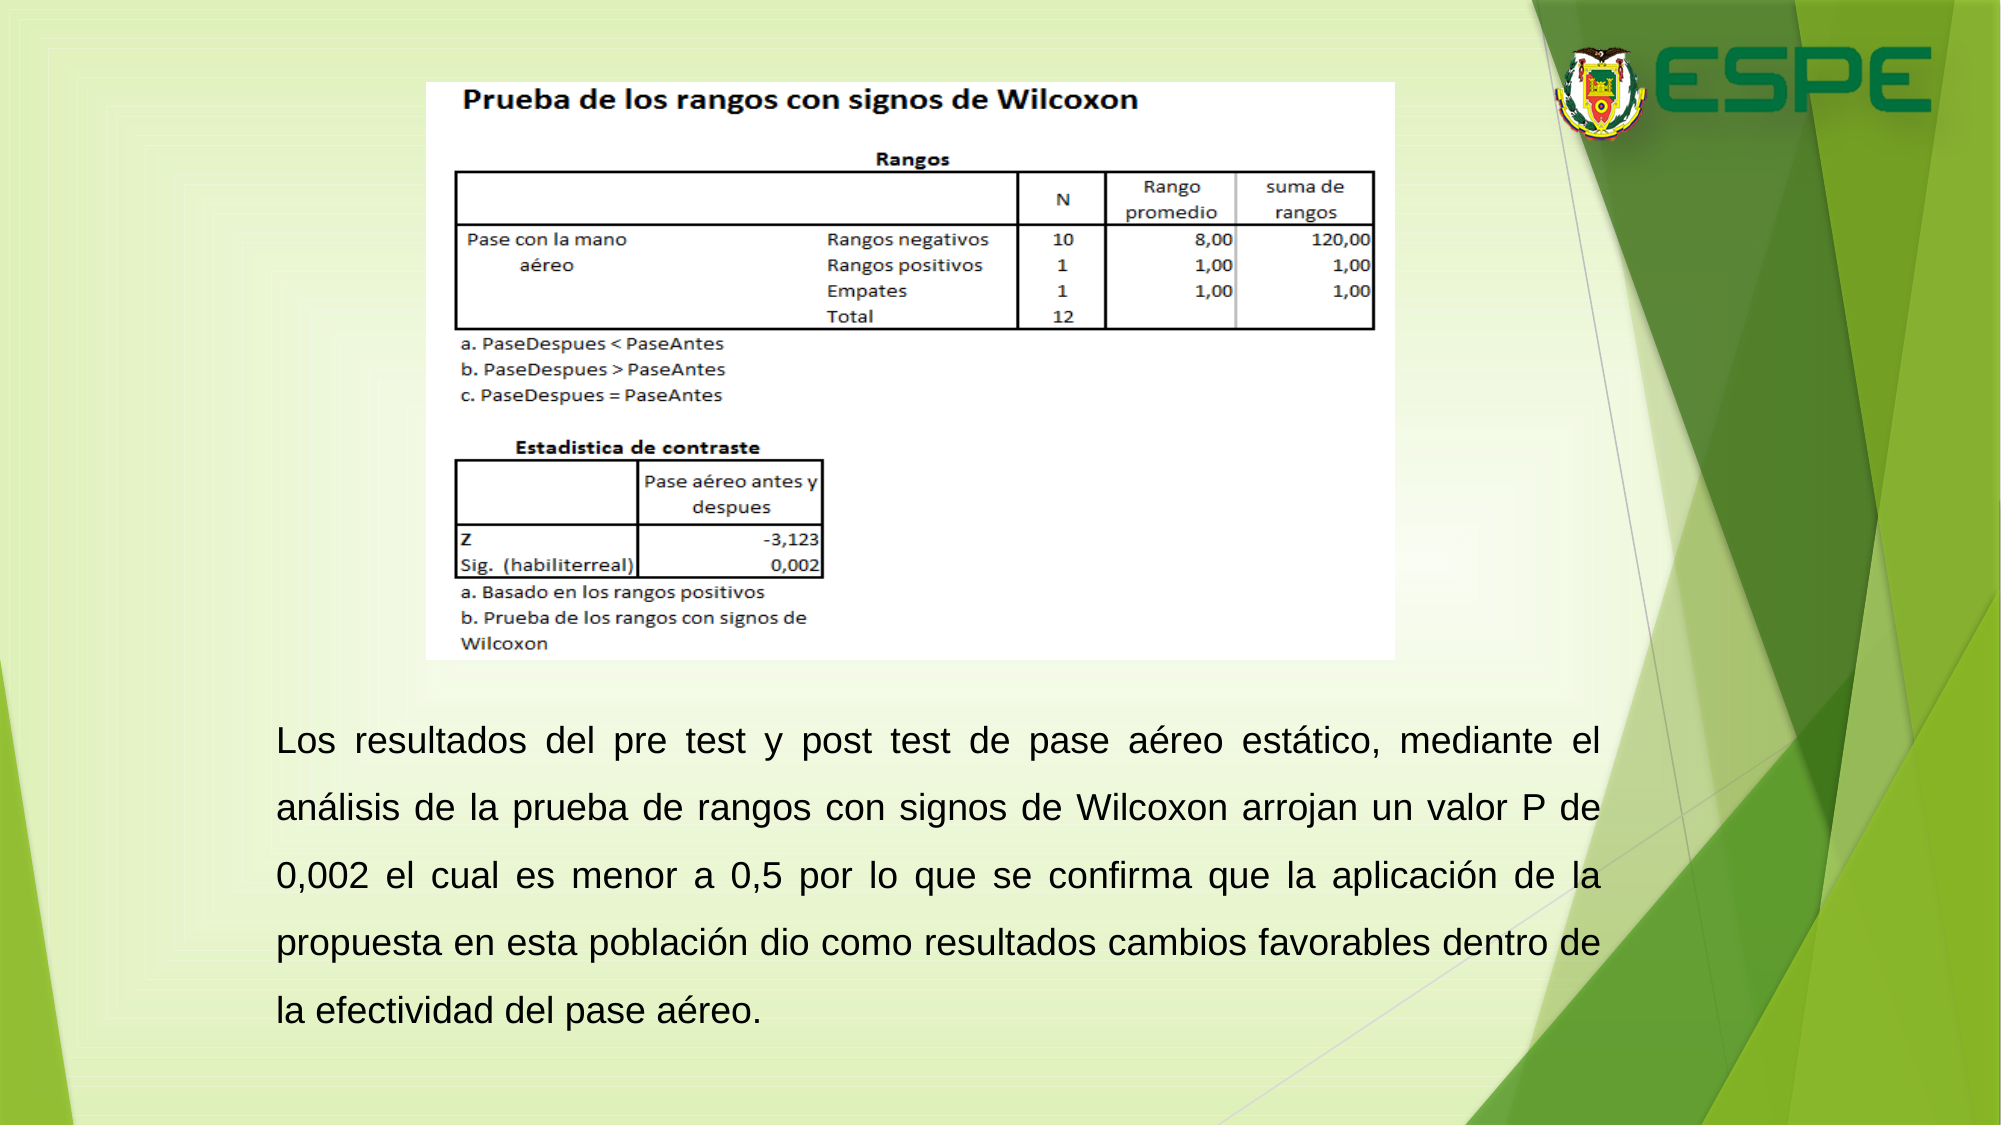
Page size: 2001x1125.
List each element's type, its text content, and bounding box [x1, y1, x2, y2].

picture [1541, 29, 1938, 168]
text_box Los resultados del pre test y post test de pase aéreo estático, mediante el análisis de la prueba de rangos con signos de Wilcoxon arrojan un valor P de 0,002 el cual es menor a 0,5 por lo que se confirma que la aplicación de la propuesta en esta población dio como resultados cambios favorables dentro de la efectividad del pase aéreo. [261, 685, 1617, 1039]
picture [426, 82, 1395, 660]
